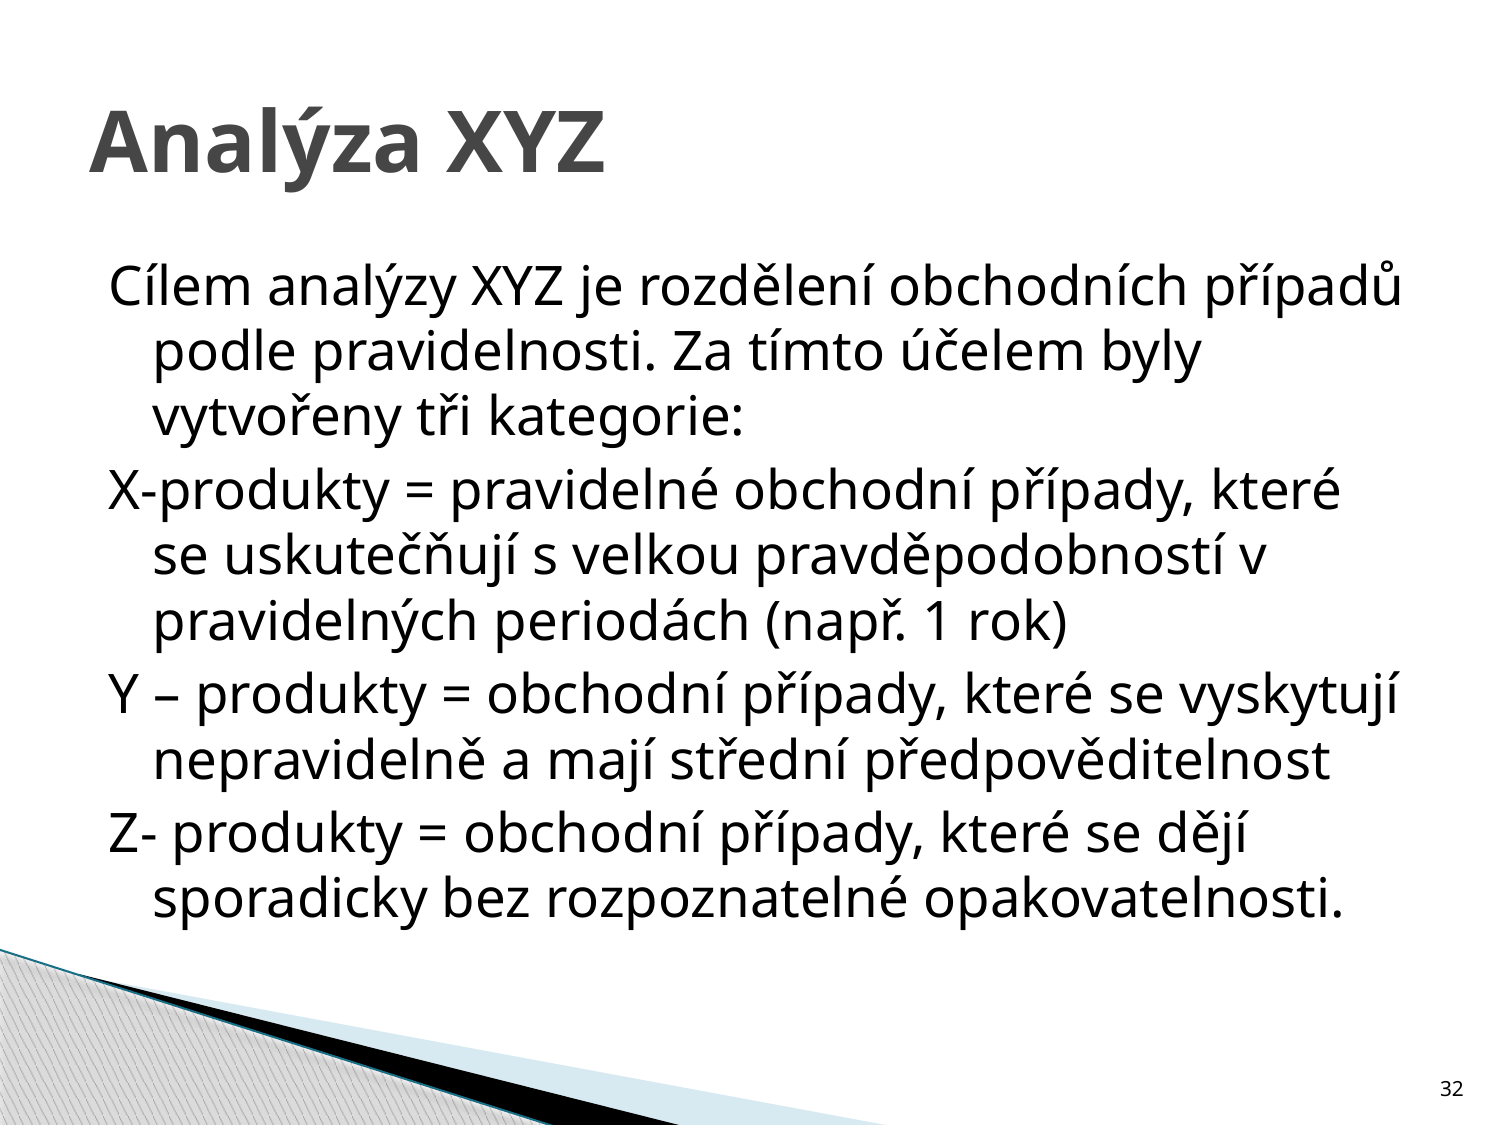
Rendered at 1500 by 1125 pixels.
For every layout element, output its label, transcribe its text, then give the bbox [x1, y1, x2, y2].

list Cílem analýzy XYZ je rozdělení obchodních případů podle pravidelnosti. Za tímto účelem byly vytvořeny tři kategorie: X-produkty = pravidelné obchodní případy, které se uskutečňují s velkou pravděpodobností v pravidelných periodách (např. 1 rok) Y – produkty = obchodní případy, které se vyskytují nepravidelně a mají střední předpověditelnost Z- produkty = obchodní případy, které se dějí sporadicky bez rozpoznatelné opakovatelnosti. [75, 242, 1425, 986]
slide_number 32 [1418, 1051, 1479, 1112]
title Analýza XYZ [75, 45, 1425, 233]
